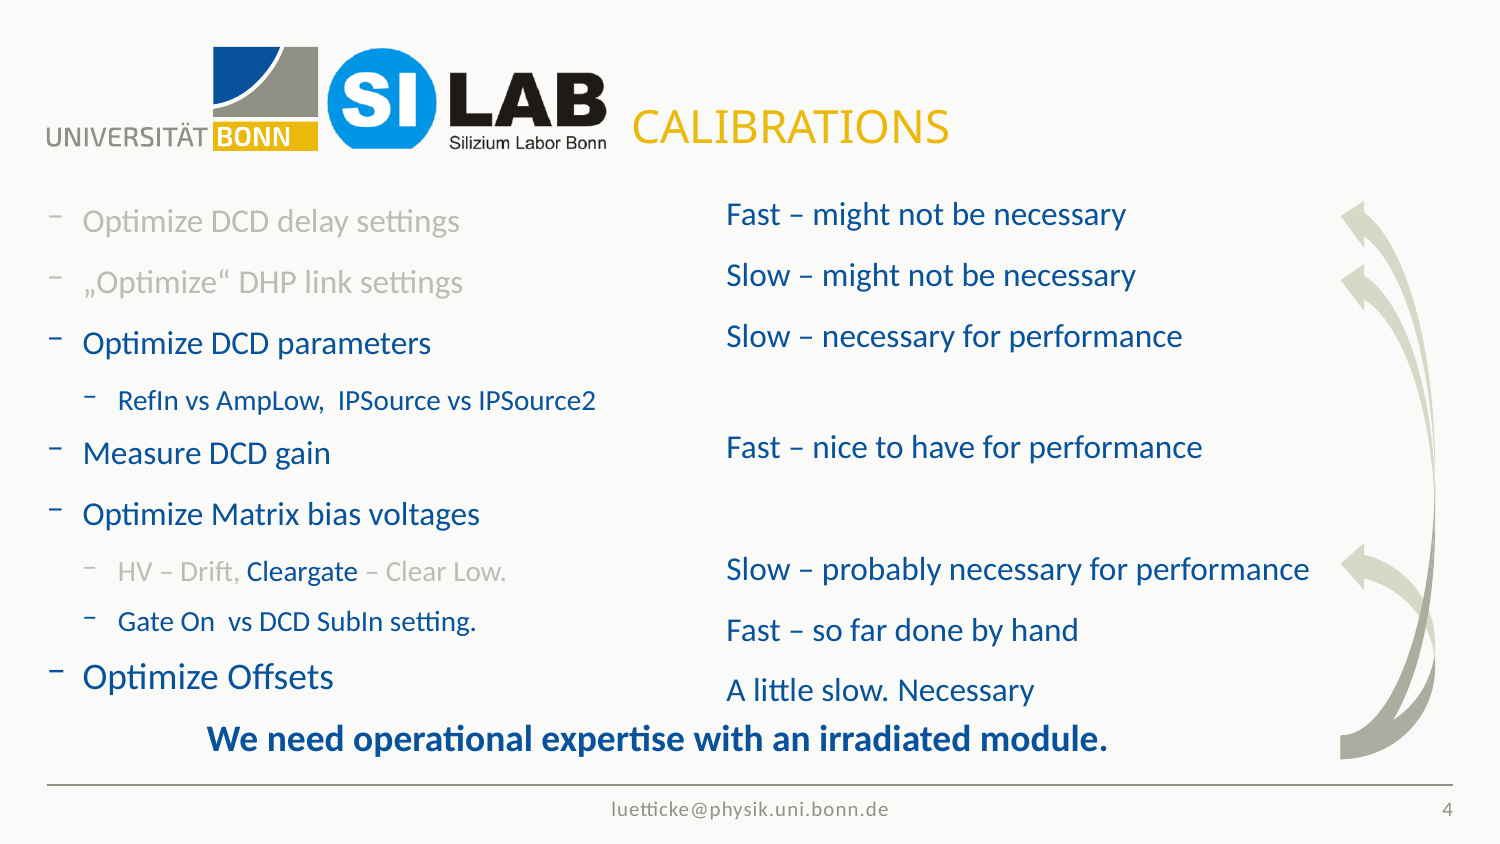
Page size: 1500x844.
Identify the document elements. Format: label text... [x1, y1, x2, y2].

text_box [1338, 541, 1422, 617]
footer luetticke@physik.uni.bonn.de [339, 785, 1161, 832]
text_box [1338, 262, 1432, 492]
text_box [1338, 199, 1438, 762]
list Optimize DCD delay settings „Optimize“ DHP link settings Optimize DCD parameters RefIn vs AmpLow, IPSource vs IPSource2 Measure DCD gain Optimize Matrix bias voltages HV – Drift, Cleargate – Clear Low. Gate On vs DCD SubIn setting. Optimize Offsets [47, 199, 703, 682]
text_box We need operational expertise with an irradiated module. [206, 713, 1117, 759]
text_box Fast – might not be necessary Slow – might not be necessary Slow – necessary for performance Fast – nice to have for performance Slow – probably necessary for performance Fast – so far done by hand A little slow. Necessary [726, 192, 1383, 732]
slide_number 4 [1359, 785, 1454, 832]
title calibrations [631, 47, 1454, 153]
text_box [1364, 511, 1438, 755]
picture [325, 46, 609, 151]
text_box [1351, 610, 1438, 761]
